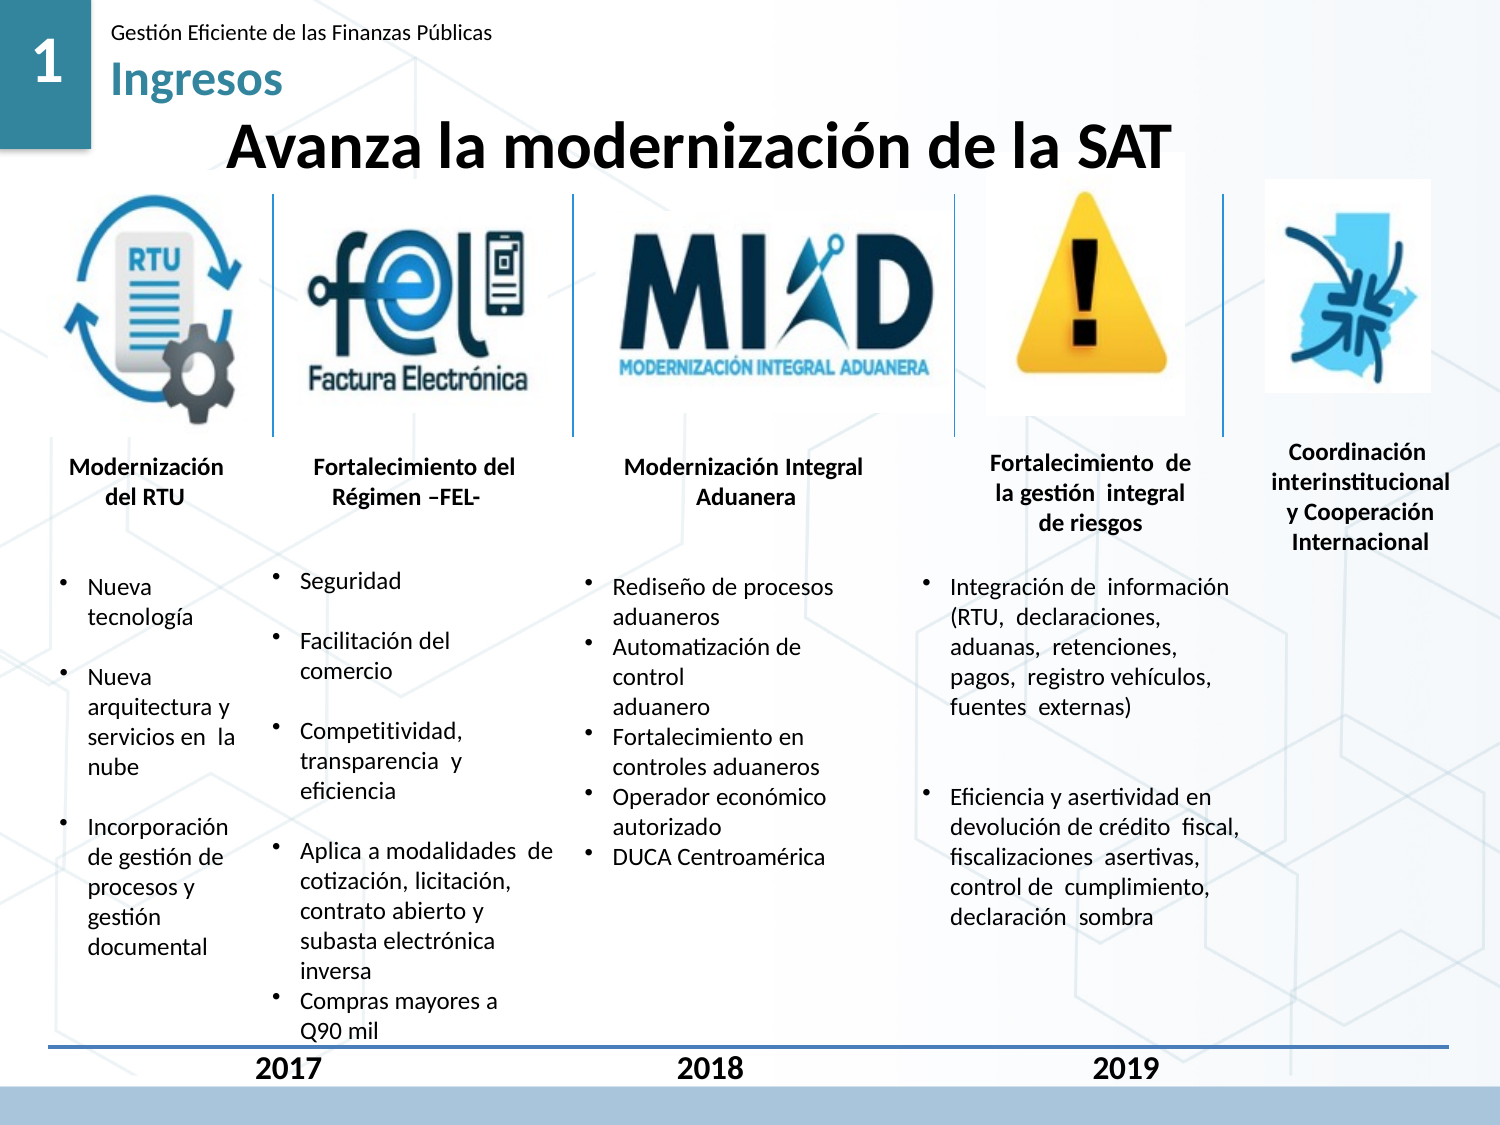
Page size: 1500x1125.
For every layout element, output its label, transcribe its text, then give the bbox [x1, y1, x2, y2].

text_box Fortalecimiento del Régimen –FEL- [311, 448, 527, 511]
text_box Rediseño de procesos aduaneros Automatización de control aduanero Fortalecimiento en controles aduaneros Operador económico autorizado DUCA Centroamérica [582, 568, 902, 871]
text_box 2017 [240, 1056, 369, 1094]
text_box Incorporación de gestión de procesos y gestión documental [57, 808, 242, 961]
text_box 2019 [1077, 1038, 1206, 1046]
picture [0, 0, 1500, 1125]
text_box [985, 183, 1186, 416]
text_box Aplica a modalidades de cotización, licitación, contrato abierto y subasta electrónica inversa Compras mayores a Q90 mil [270, 832, 566, 1045]
text_box 2018 [662, 1056, 791, 1094]
text_box Coordinación interinstitucional y Cooperación Internacional [1267, 433, 1453, 556]
text_box Gestión Eficiente de las Finanzas Públicas Ingresos [96, 10, 1390, 113]
text_box 2018 [662, 1038, 791, 1046]
text_box Facilitación del comercio [270, 622, 468, 685]
text_box Integración de información (RTU, declaraciones, aduanas, retenciones, pagos, registro vehículos, fuentes externas) [920, 568, 1244, 721]
text_box [297, 183, 548, 413]
text_box Modernización Integral Aduanera [622, 448, 880, 511]
text_box [1264, 183, 1432, 393]
text_box Modernización del RTU [66, 448, 235, 511]
text_box 1 [15, 8, 101, 103]
text_box [47, 183, 260, 437]
text_box Seguridad [269, 562, 418, 595]
text_box 2019 [1077, 1056, 1206, 1094]
text_box Fortalecimiento de la gestión integral de riesgos [985, 444, 1195, 537]
text_box Nueva tecnología [57, 568, 206, 631]
text_box [595, 211, 954, 413]
text_box Avanza la modernización de la SAT [0, 100, 1432, 183]
text_box Competitividad, transparencia y eficiencia [270, 712, 476, 805]
text_box Nueva arquitectura y servicios en la nube [57, 658, 241, 781]
text_box [0, 0, 92, 150]
text_box Eficiencia y asertividad en devolución de crédito fiscal, fiscalizaciones asertivas, control de cumplimiento, declaración sombra [920, 778, 1242, 931]
text_box 2017 [240, 1038, 369, 1046]
